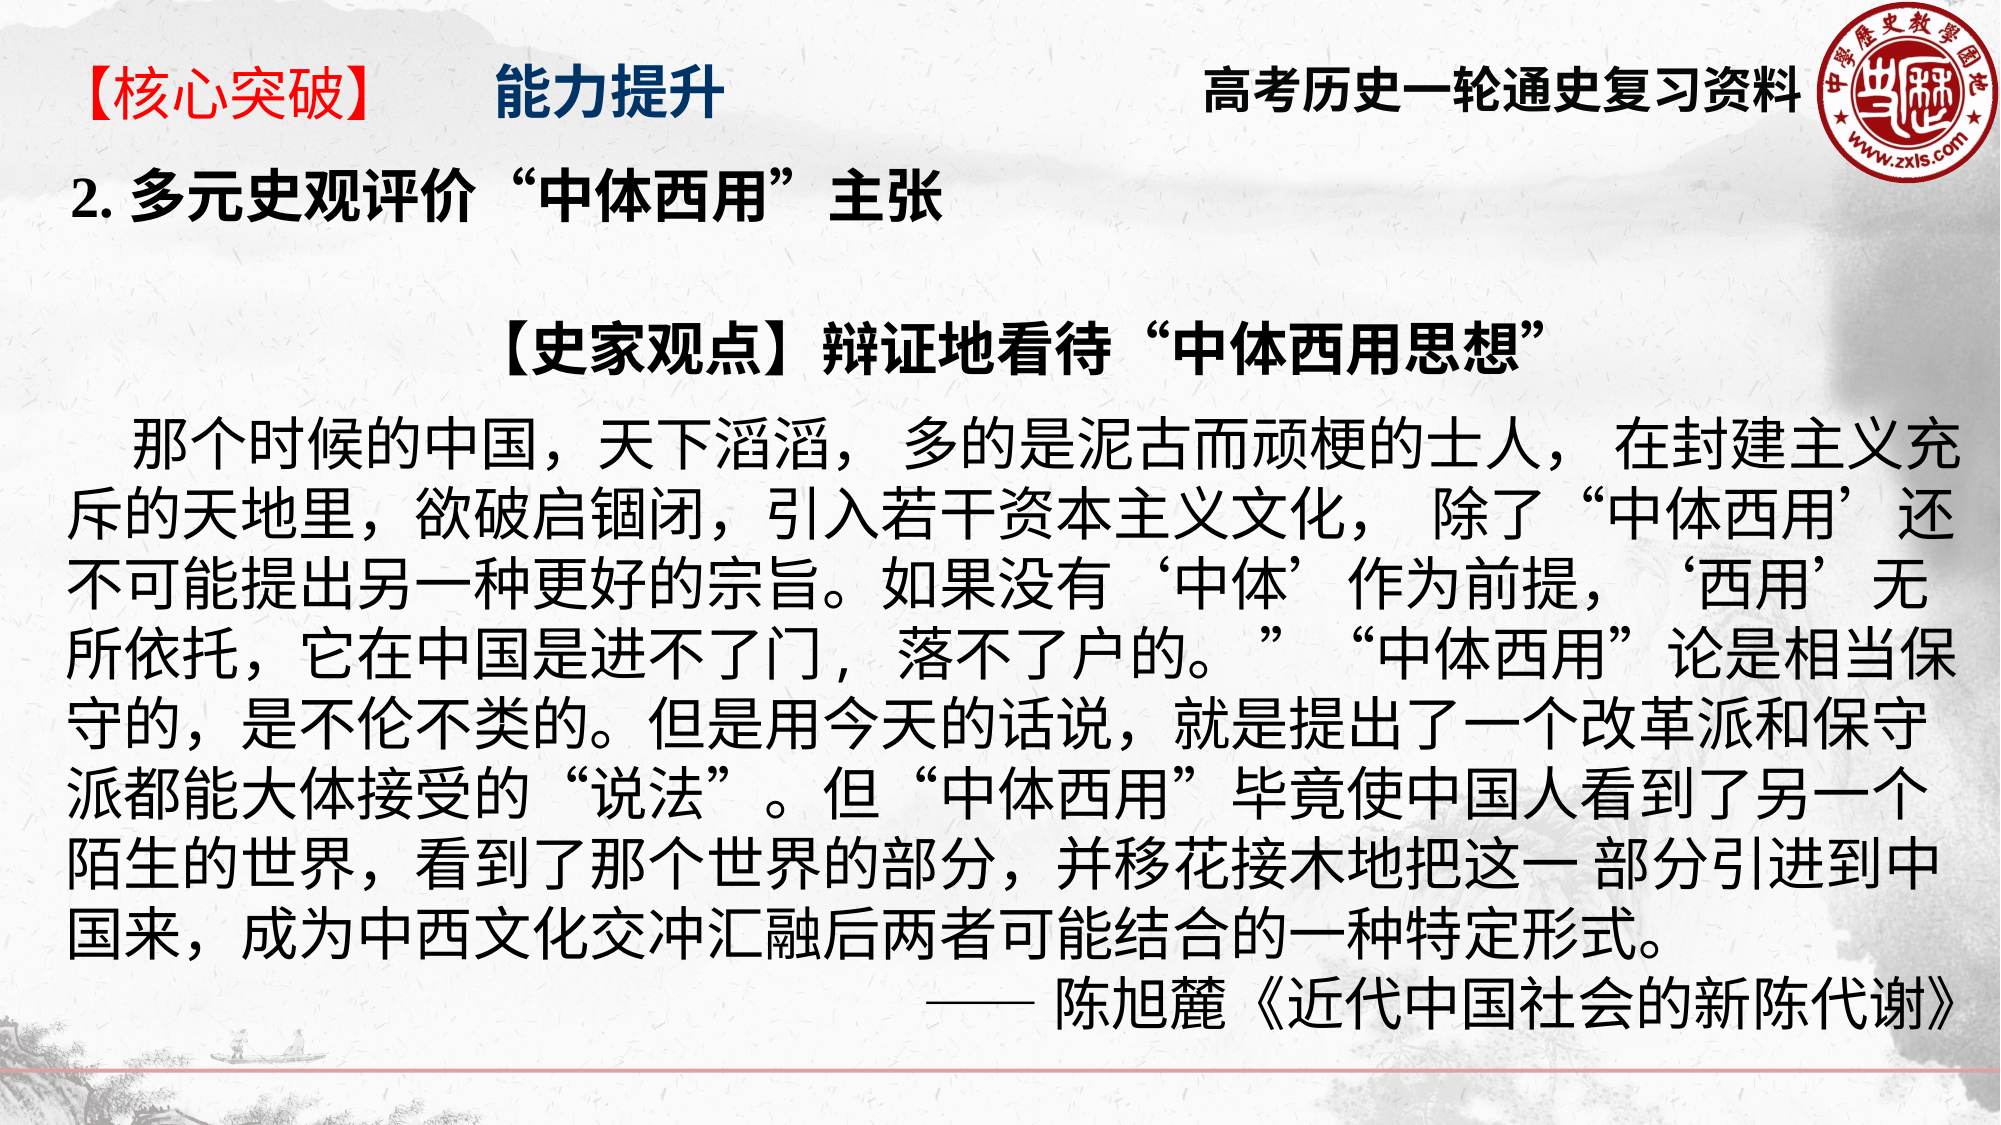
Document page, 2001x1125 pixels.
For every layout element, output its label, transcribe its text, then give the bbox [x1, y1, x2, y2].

text_box 【核心突破】 [39, 49, 420, 135]
text_box 2.多元史观评价“中体西用”主张 [50, 135, 1923, 239]
picture [1816, 1, 1999, 182]
text_box 能力提升 [478, 48, 742, 133]
text_box 【史家观点】辩证地看待“中体西用思想” 那个时候的中国，天下滔滔， 多的是泥古而顽梗的士人， 在封建主义充斥的天地里，欲破启锢闭，引入若干资本主义文化， 除了“中体西用’还不可能提出另一种更好的宗旨。如果没有‘中体’作为前提，‘西用’无所依托，它在中国是进不了门, 落不了户的。 ”“中体西用”论是相当保守的，是不伦不类的。但是用今天的话说，就是提出了一个改革派和保守派都能大体接受的“说法”。但“中体西用”毕竟使中国人看到了另一个陌生的世界，看到了那个世界的部分，并移花接木地把这一 部分引进到中国来，成为中西文化交冲汇融后两者可能结合的一种特定形式。 ——陈旭麓《近代中国社会的新陈代谢》 [50, 305, 2000, 1045]
